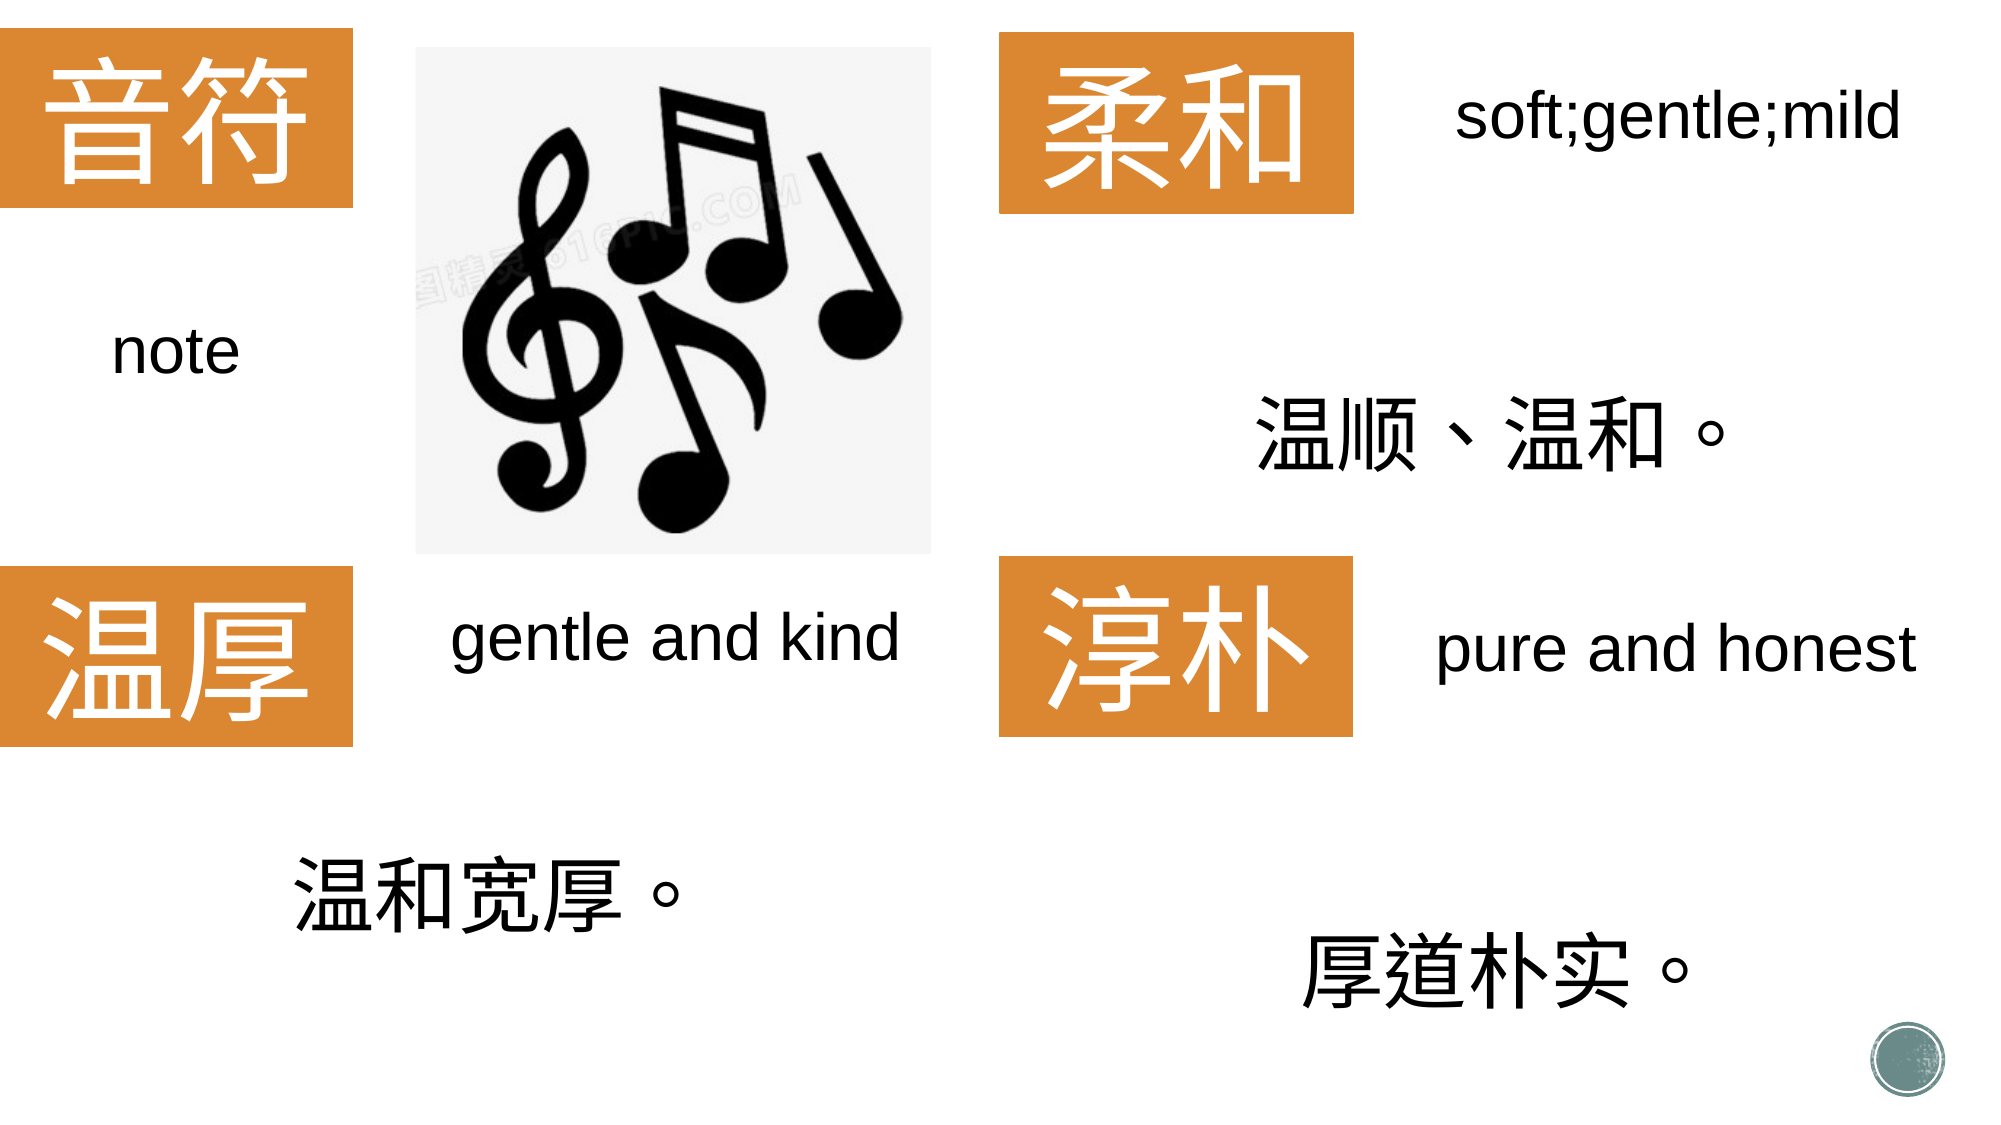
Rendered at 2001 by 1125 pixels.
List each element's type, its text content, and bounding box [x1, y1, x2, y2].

text_box pure and honest [1352, 597, 2000, 693]
text_box 温顺、温和。 [1006, 324, 2000, 490]
text_box 音符 [0, 28, 353, 208]
text_box soft;gentle;mild [1359, 64, 2000, 160]
text_box 柔和 [999, 32, 1354, 214]
text_box note [0, 299, 353, 395]
text_box 温厚 [0, 566, 353, 747]
text_box 温和宽厚。 [0, 786, 1000, 951]
text_box gentle and kind [352, 586, 1000, 682]
picture [415, 47, 932, 554]
text_box 淳朴 [999, 556, 1353, 737]
text_box 厚道朴实。 [1008, 862, 2000, 1027]
